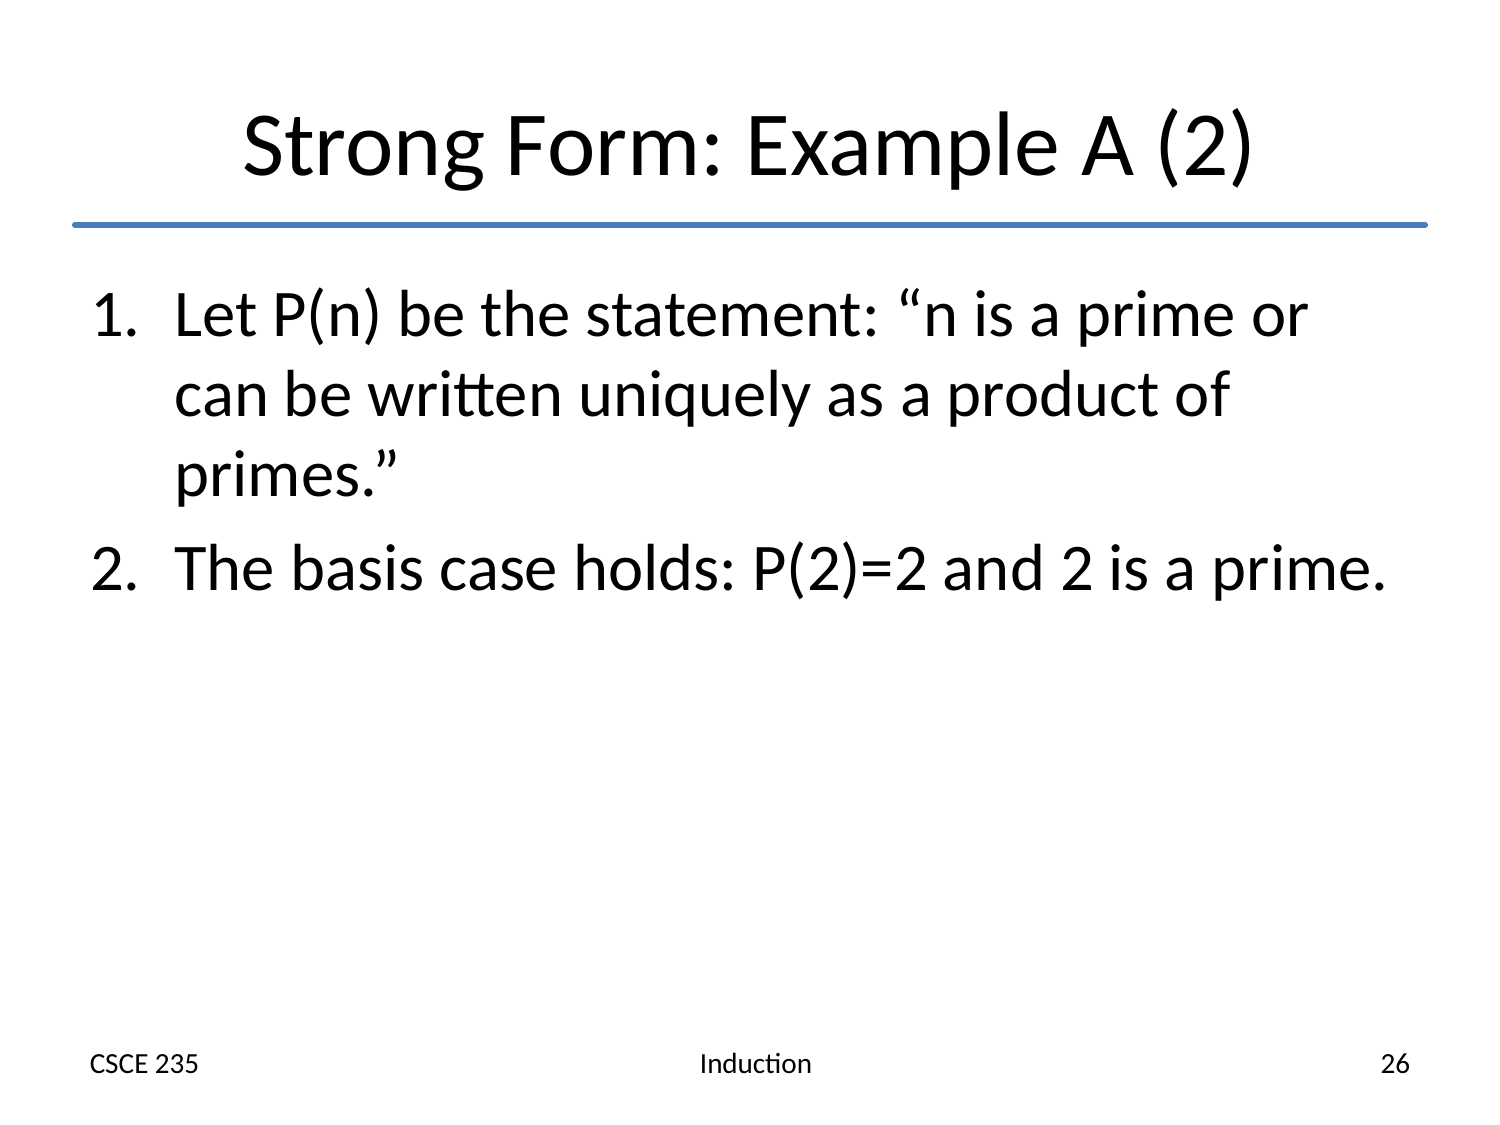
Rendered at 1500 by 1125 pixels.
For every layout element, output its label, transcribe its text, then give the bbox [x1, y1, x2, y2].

title Strong Form: Example A (2) [75, 45, 1425, 233]
list Let P(n) be the statement: “n is a prime or can be written uniquely as a product of primes.” The basis case holds: P(2)=2 and 2 is a prime. [75, 262, 1425, 1005]
